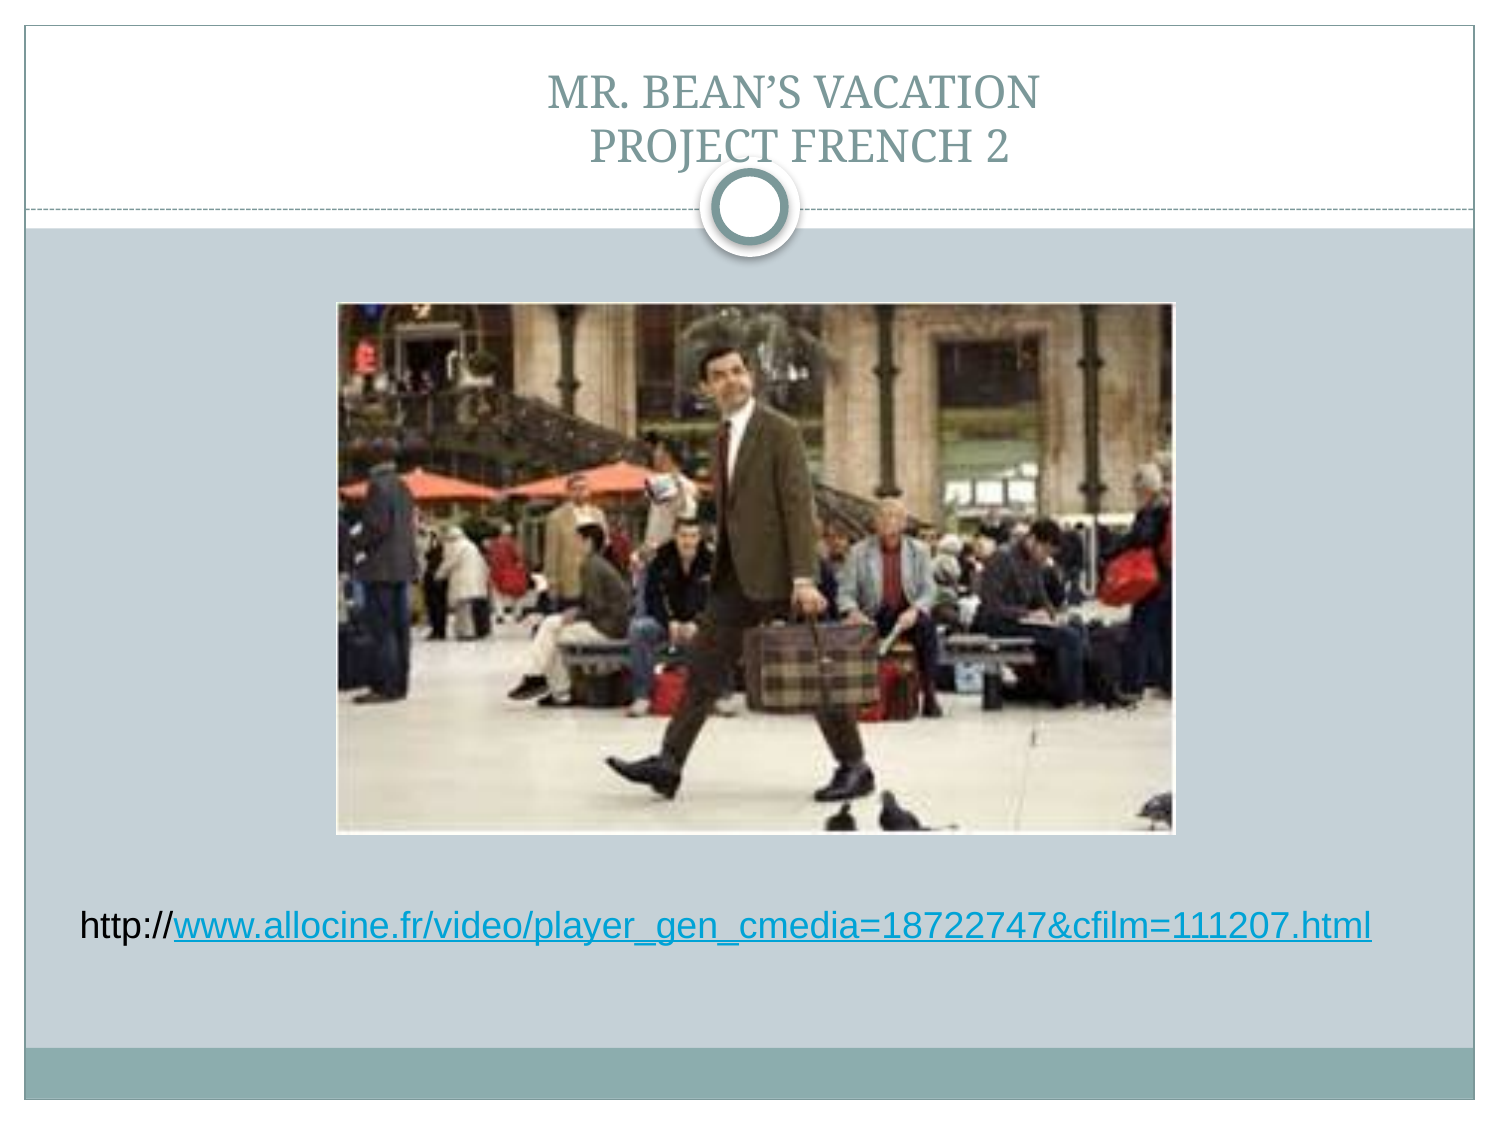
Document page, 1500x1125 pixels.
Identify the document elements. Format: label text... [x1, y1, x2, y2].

text_box http://www.allocine.fr/video/player_gen_cmedia=18722747&cfilm=111207.html [64, 893, 1447, 953]
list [336, 302, 1176, 835]
title MR. BEAN’S VACATION PROJECT FRENCH 2 [99, 54, 1500, 179]
